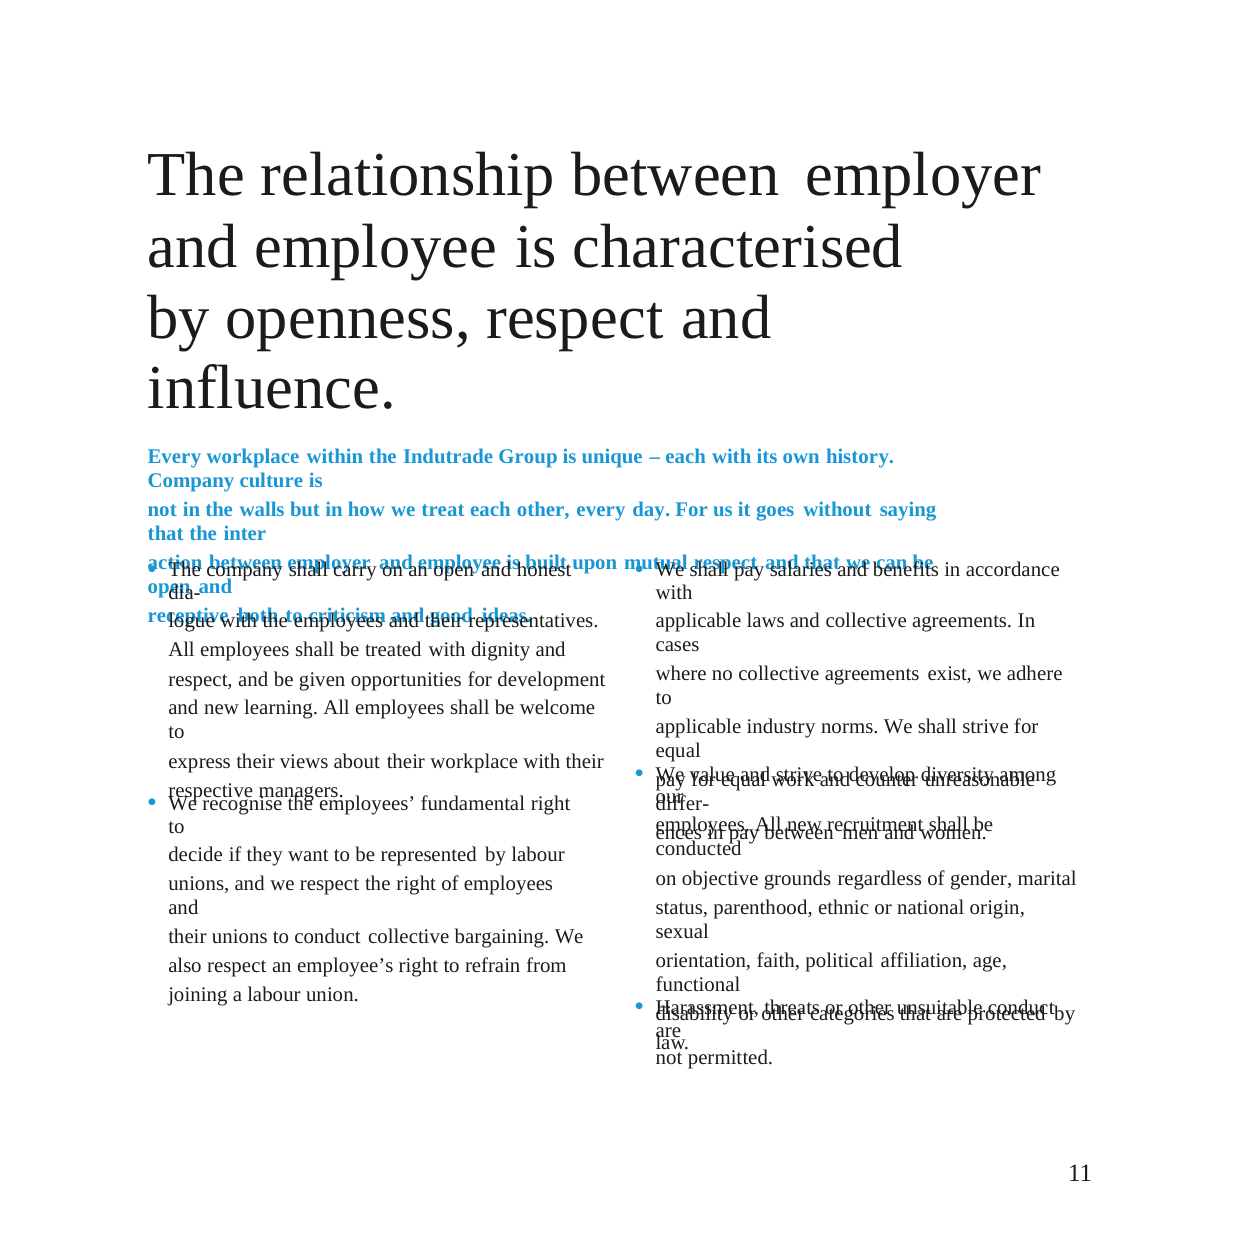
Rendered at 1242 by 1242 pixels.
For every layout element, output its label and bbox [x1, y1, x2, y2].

text_box [653, 995, 1087, 1050]
text_box [653, 762, 1082, 963]
text_box [632, 992, 650, 1022]
text_box [632, 554, 650, 585]
text_box [166, 791, 588, 963]
text_box [653, 558, 1092, 730]
text_box [166, 558, 608, 759]
text_box [145, 788, 162, 818]
text_box [1066, 1159, 1099, 1189]
text_box [632, 759, 650, 789]
text_box [145, 143, 1072, 490]
text_box [145, 554, 162, 585]
